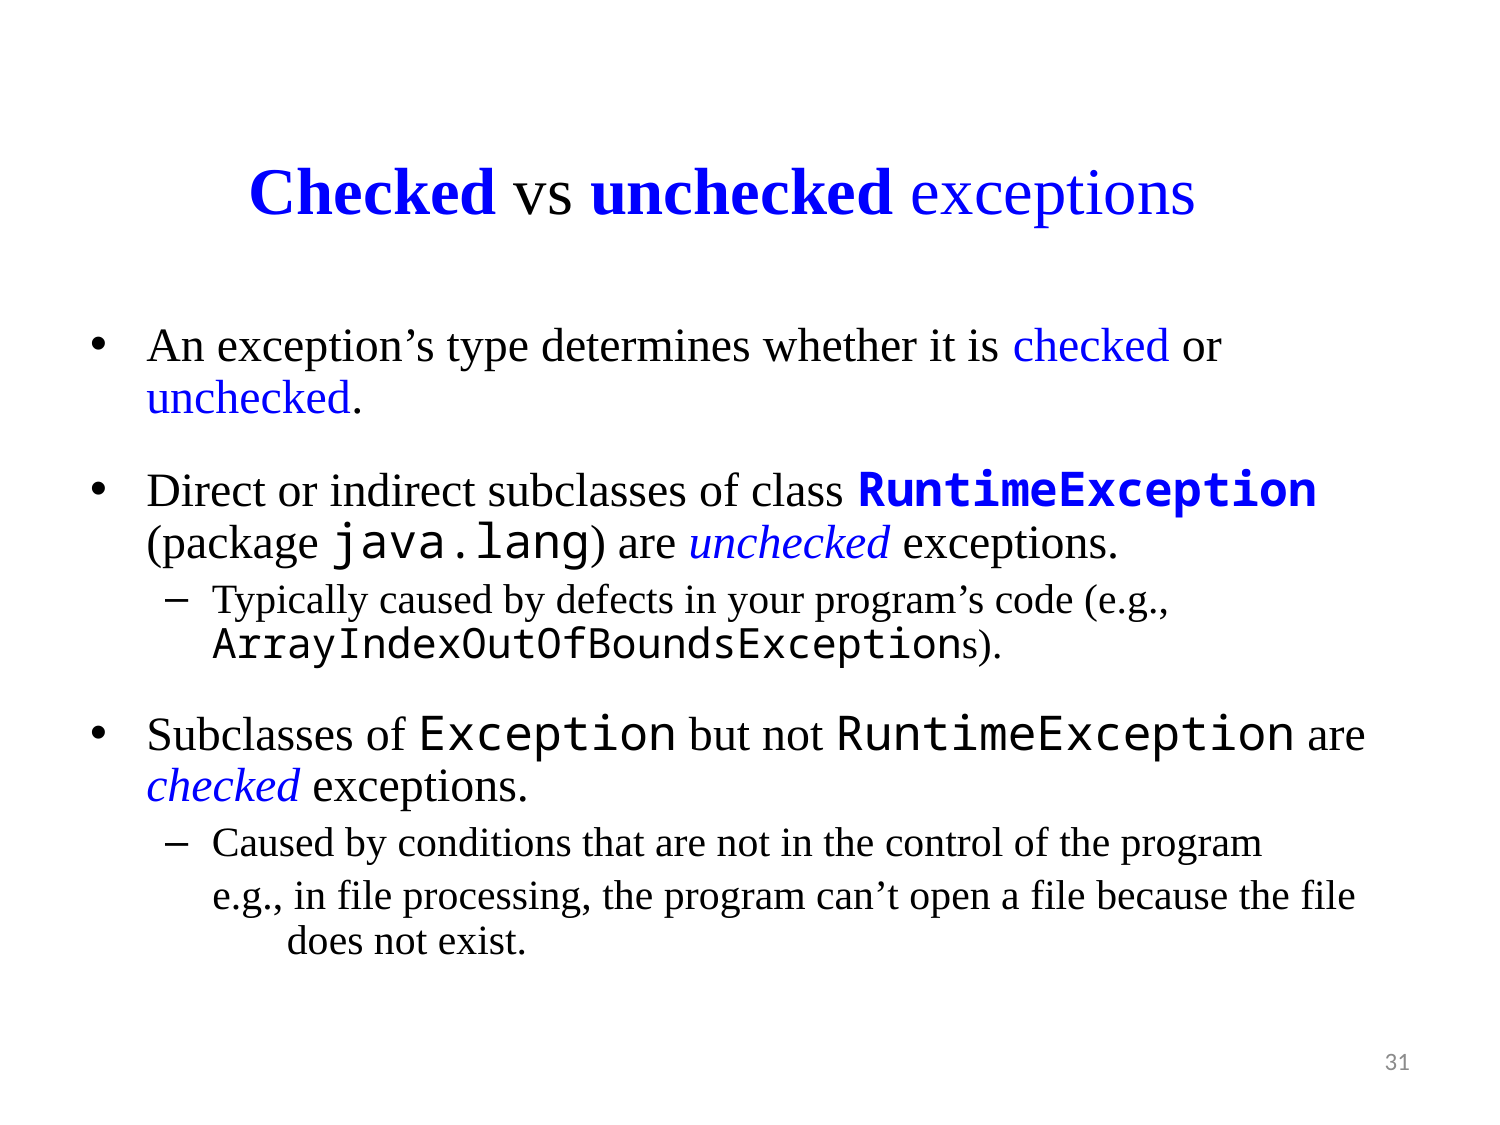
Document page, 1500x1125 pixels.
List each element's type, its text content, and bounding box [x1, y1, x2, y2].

text_box Checked vs unchecked exceptions [87, 149, 1375, 237]
slide_number 31 [1074, 1030, 1425, 1091]
text_box An exception’s type determines whether it is checked or unchecked. Direct or indirect subclasses of class RuntimeException (package java.lang) are unchecked exceptions. Typically caused by defects in your program’s code (e.g., ArrayIndexOutOfBoundsExceptions). Subclasses of Exception but not RuntimeException are checked exceptions. Caused by conditions that are not in the control of the program e.g., in file processing, the program can’t open a file because the file does not exist. [74, 312, 1425, 986]
